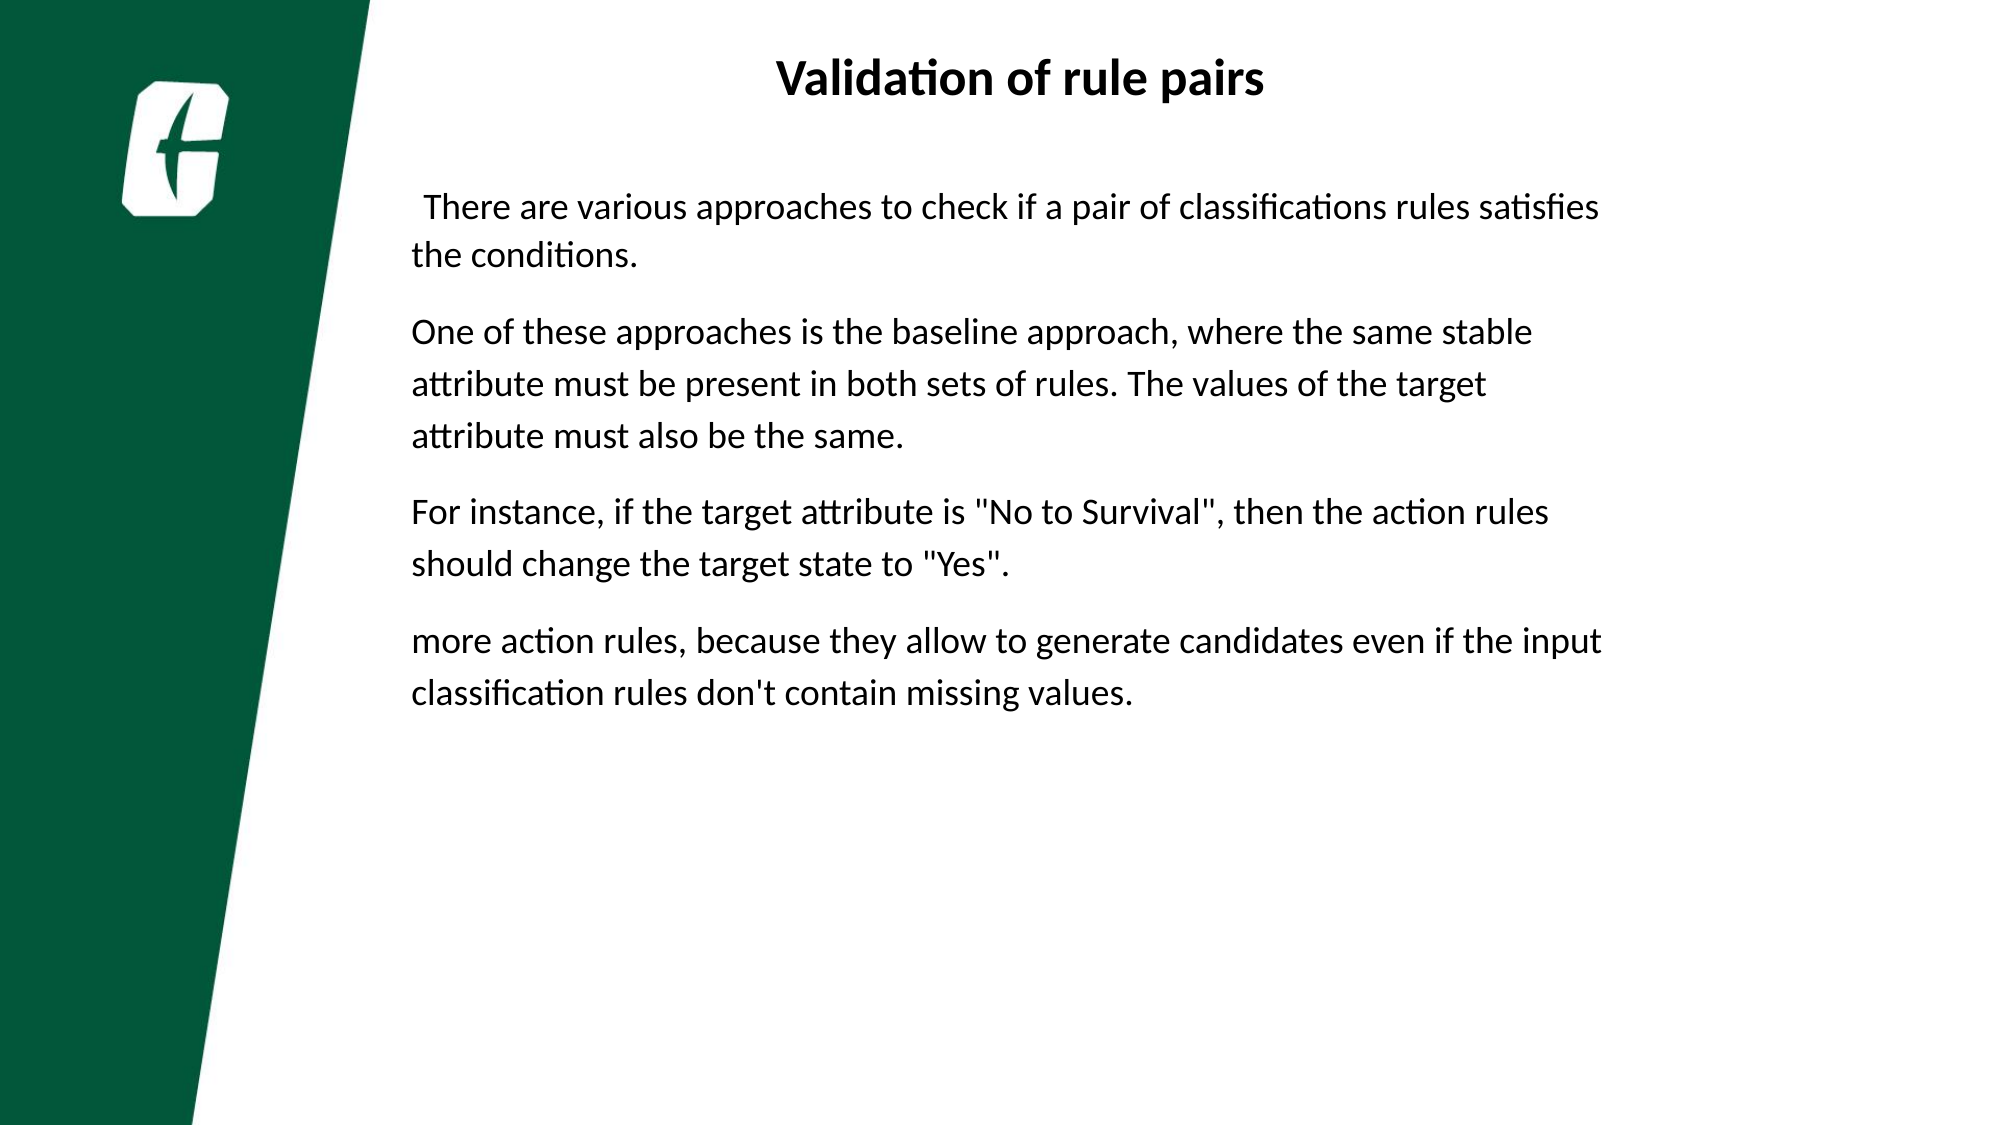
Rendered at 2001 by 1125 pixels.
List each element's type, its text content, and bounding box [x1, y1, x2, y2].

text_box Validation of rule pairs There are various approaches to check if a pair of classifications rules satisfies the conditions. One of these approaches is the baseline approach, where the same stable attribute must be present in both sets of rules. The values of the target attribute must also be the same. For instance, if the target attribute is "No to Survival", then the action rules should change the target state to "Yes". more action rules, because they allow to generate candidates even if the input classification rules don't contain missing values. [396, 27, 1638, 940]
picture [0, 0, 2001, 1125]
